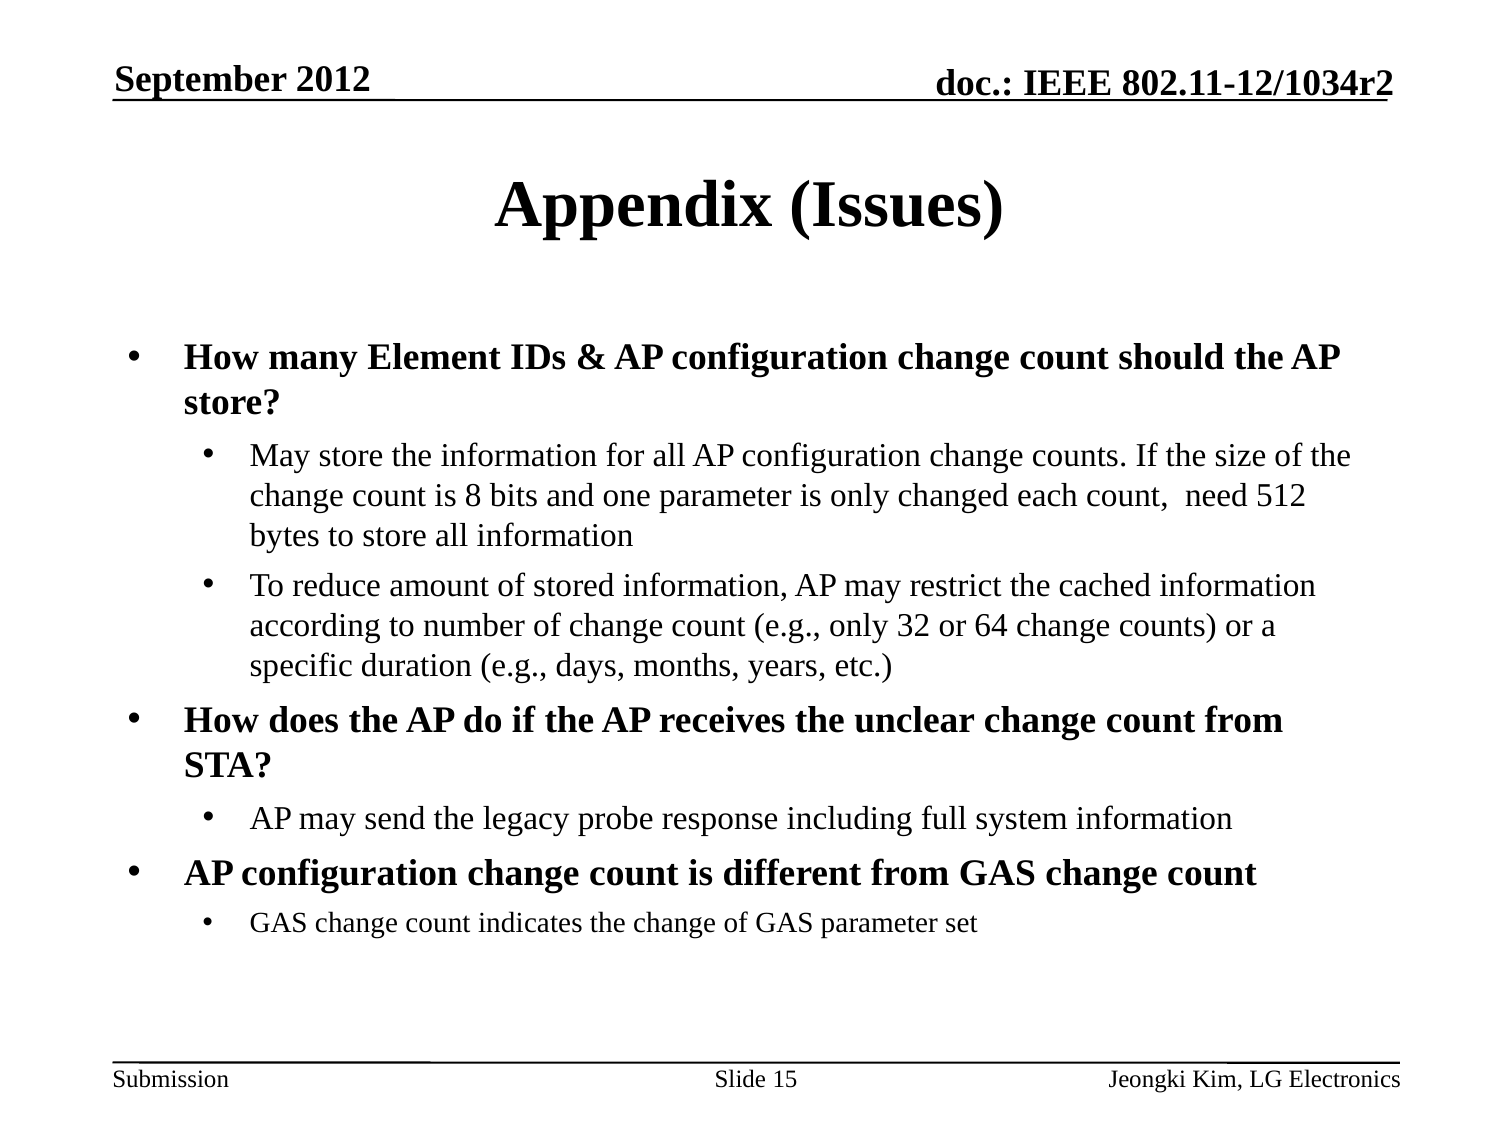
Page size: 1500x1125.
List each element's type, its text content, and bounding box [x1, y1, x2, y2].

footer Jeongki Kim, LG Electronics [878, 1061, 1402, 1093]
slide_number Slide 15 [712, 1061, 800, 1123]
title Appendix (Issues) [112, 112, 1388, 288]
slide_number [114, 54, 423, 100]
list How many Element IDs & AP configuration change count should the AP store? May store the information for all AP configuration change counts. If the size of the change count is 8 bits and one parameter is only changed each count, need 512 bytes to store all information To reduce amount of stored information, AP may restrict the cached information according to number of change count (e.g., only 32 or 64 change counts) or a specific duration (e.g., days, months, years, etc.) How does the AP do if the AP receives the unclear change count from STA? AP may send the legacy probe response including full system information AP configuration change count is different from GAS change count GAS change count indicates the change of GAS parameter set [112, 324, 1388, 1000]
